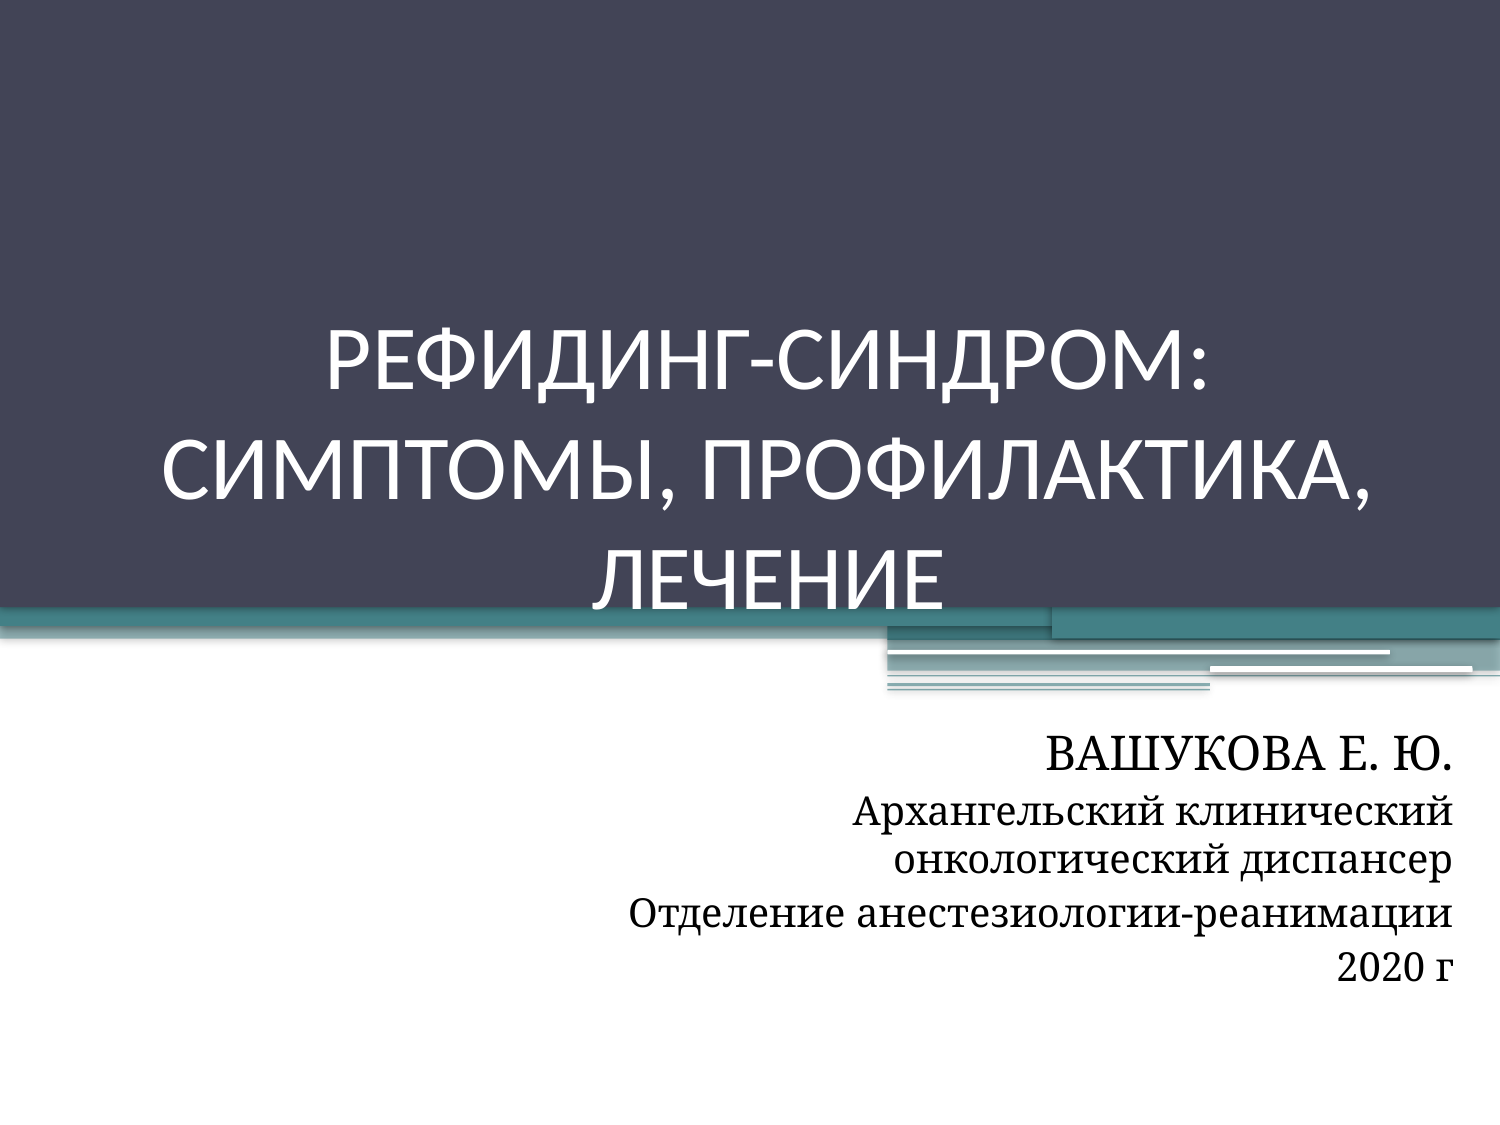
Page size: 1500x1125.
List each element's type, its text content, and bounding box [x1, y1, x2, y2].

title РЕФИДИНГ-СИНДРОМ: СИМПТОМЫ, ПРОФИЛАКТИКА, ЛЕЧЕНИЕ [75, 117, 1463, 636]
subtitle ВАШУКОВА Е. Ю. Архангельский клинический онкологический диспансер Отделение анестезиологии-реанимации 2020 г [574, 714, 1469, 1003]
